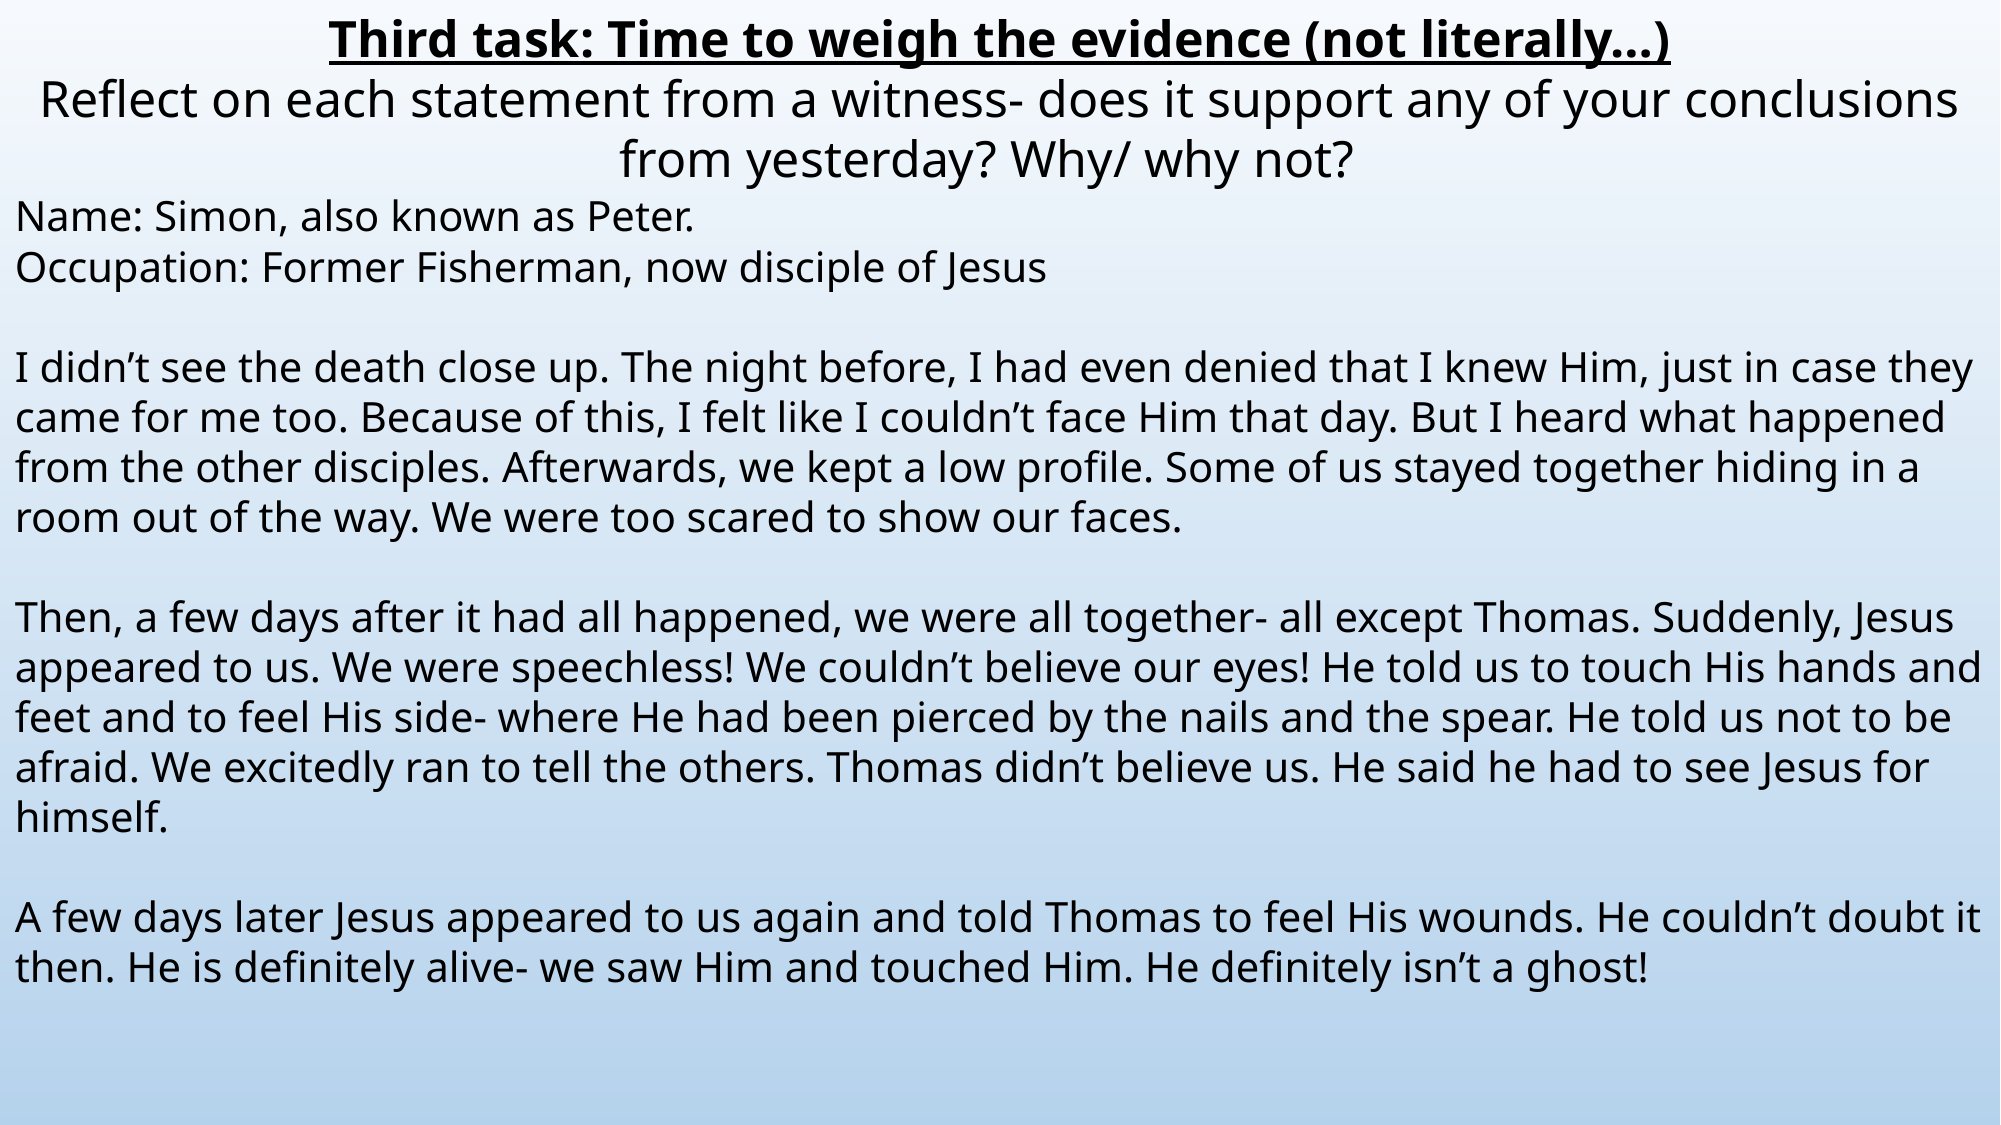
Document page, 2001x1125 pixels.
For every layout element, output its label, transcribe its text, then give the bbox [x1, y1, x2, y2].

text_box Third task: Time to weigh the evidence (not literally…) Reflect on each statement from a witness- does it support any of your conclusions from yesterday? Why/ why not? [0, 0, 2000, 182]
text_box Name: Simon, also known as Peter. Occupation: Former Fisherman, now disciple of Jesus I didn’t see the death close up. The night before, I had even denied that I knew Him, just in case they came for me too. Because of this, I felt like I couldn’t face Him that day. But I heard what happened from the other disciples. Afterwards, we kept a low profile. Some of us stayed together hiding in a room out of the way. We were too scared to show our faces. Then, a few days after it had all happened, we were all together- all except Thomas. Suddenly, Jesus appeared to us. We were speechless! We couldn’t believe our eyes! He told us to touch His hands and feet and to feel His side- where He had been pierced by the nails and the spear. He told us not to be afraid. We excitedly ran to tell the others. Thomas didn’t believe us. He said he had to see Jesus for himself. A few days later Jesus appeared to us again and told Thomas to feel His wounds. He couldn’t doubt it then. He is definitely alive- we saw Him and touched Him. He definitely isn’t a ghost! [0, 182, 2000, 1043]
